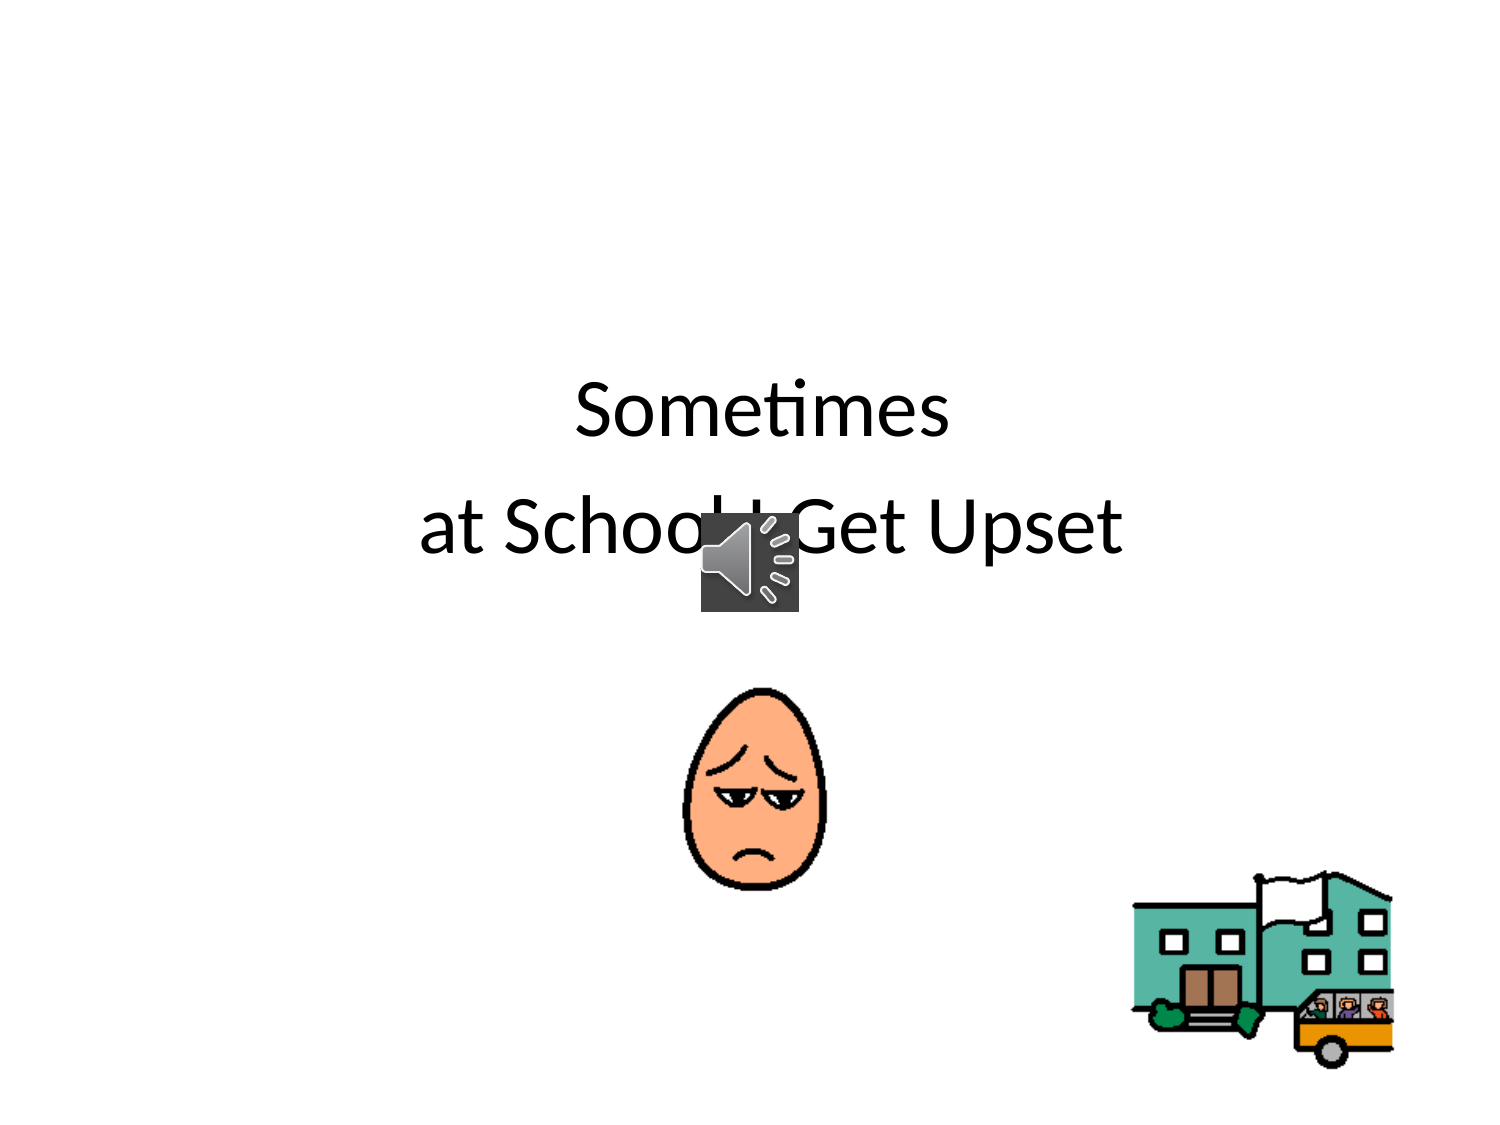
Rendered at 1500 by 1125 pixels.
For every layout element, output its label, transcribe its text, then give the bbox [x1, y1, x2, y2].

subtitle Sometimes at School I Get Upset [62, 62, 1463, 1050]
picture [699, 512, 801, 613]
picture [1124, 849, 1402, 1080]
picture [612, 674, 890, 910]
